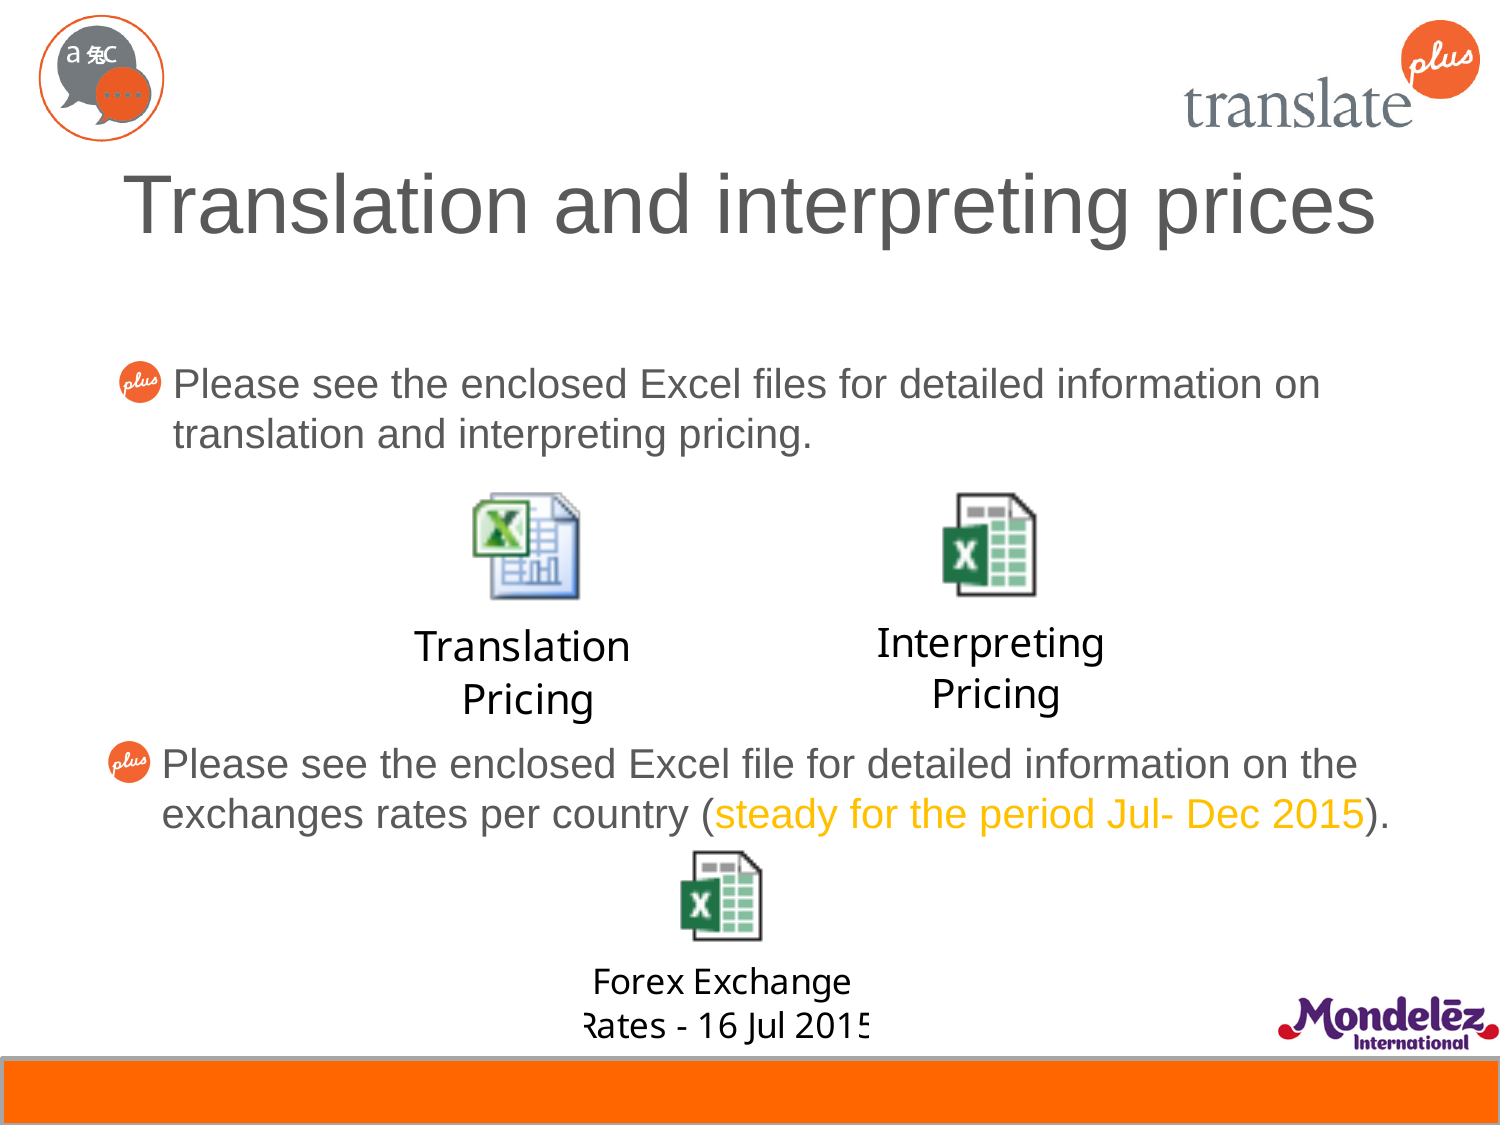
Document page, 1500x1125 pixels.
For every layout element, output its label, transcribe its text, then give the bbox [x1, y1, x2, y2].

list Translation and interpreting prices [75, 143, 1425, 272]
picture [105, 738, 153, 786]
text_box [584, 849, 869, 1090]
picture [1272, 993, 1500, 1053]
list Please see the enclosed Excel files for detailed information on translation and interpreting pricing. [101, 349, 1452, 528]
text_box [359, 491, 696, 775]
picture [1181, 19, 1481, 128]
text_box Please see the enclosed Excel file for detailed information on the exchanges rates per country (steady for the period Jul- Dec 2015). [90, 729, 1441, 907]
picture [36, 12, 168, 144]
picture [116, 358, 164, 406]
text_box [832, 491, 1160, 767]
